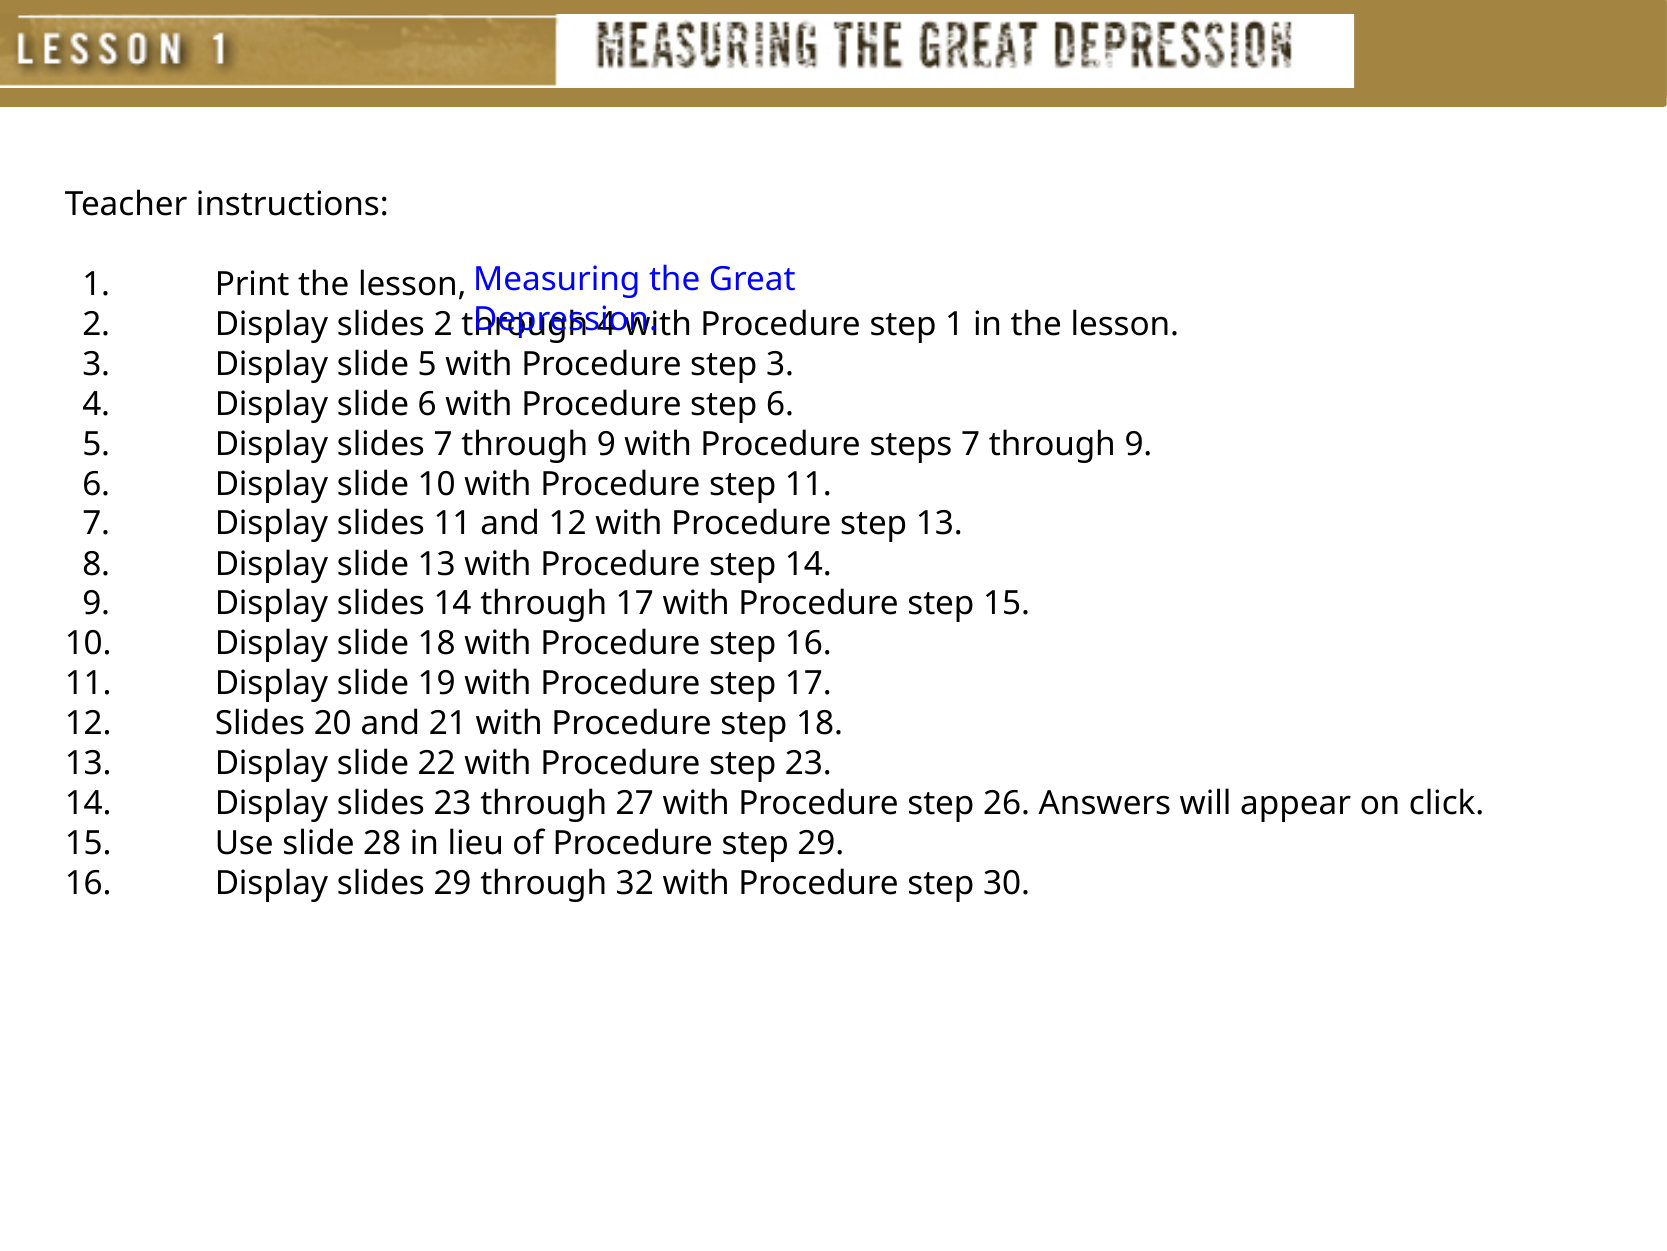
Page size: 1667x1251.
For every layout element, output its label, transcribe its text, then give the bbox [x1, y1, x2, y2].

picture [0, 0, 1355, 88]
text_box Measuring the Great Depression. [458, 249, 984, 345]
text_box Teacher instructions: 1. Print the lesson, 2. Display slides 2 through 4 with Procedure step 1 in the lesson. 3. Display slide 5 with Procedure step 3. 4. Display slide 6 with Procedure step 6. 5. Display slides 7 through 9 with Procedure steps 7 through 9. 6. Display slide 10 with Procedure step 11. 7. Display slides 11 and 12 with Procedure step 13. 8. Display slide 13 with Procedure step 14. 9. Display slides 14 through 17 with Procedure step 15. 10. Display slide 18 with Procedure step 16. 11. Display slide 19 with Procedure step 17. 12. Slides 20 and 21 with Procedure step 18. 13. Display slide 22 with Procedure step 23. 14. Display slides 23 through 27 with Procedure step 26. Answers will appear on click. 15. Use slide 28 in lieu of Procedure step 29. 16. Display slides 29 through 32 with Procedure step 30. [49, 174, 1667, 909]
text_box [0, 1, 1666, 106]
